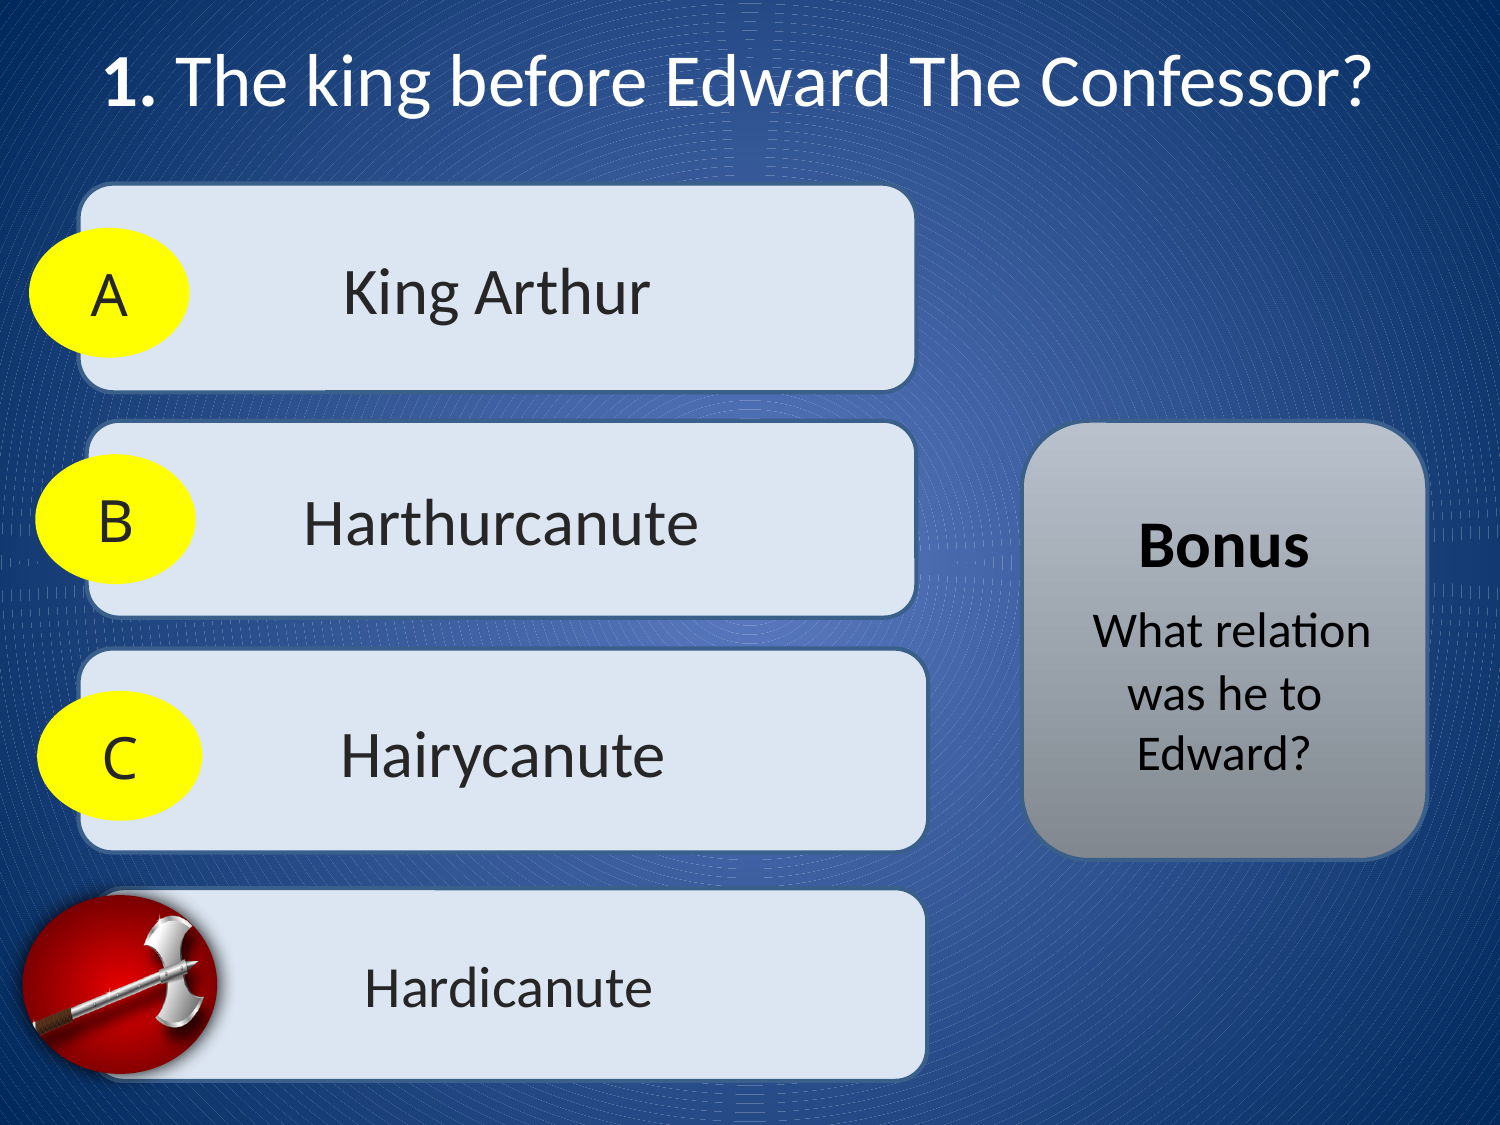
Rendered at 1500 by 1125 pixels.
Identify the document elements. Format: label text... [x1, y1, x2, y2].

text_box King Arthur [76, 181, 919, 395]
text_box A [26, 225, 192, 360]
text_box Bonus What relation was he to Edward? [1019, 418, 1430, 863]
text_box Hairycanute [76, 646, 931, 855]
text_box C [35, 688, 205, 823]
text_box Harthurcanute [84, 418, 919, 620]
picture [22, 894, 218, 1075]
text_box 1. The king before Edward The Confessor? [48, 23, 1459, 199]
text_box B [33, 452, 198, 587]
text_box Hardicanute [162, 886, 930, 1083]
